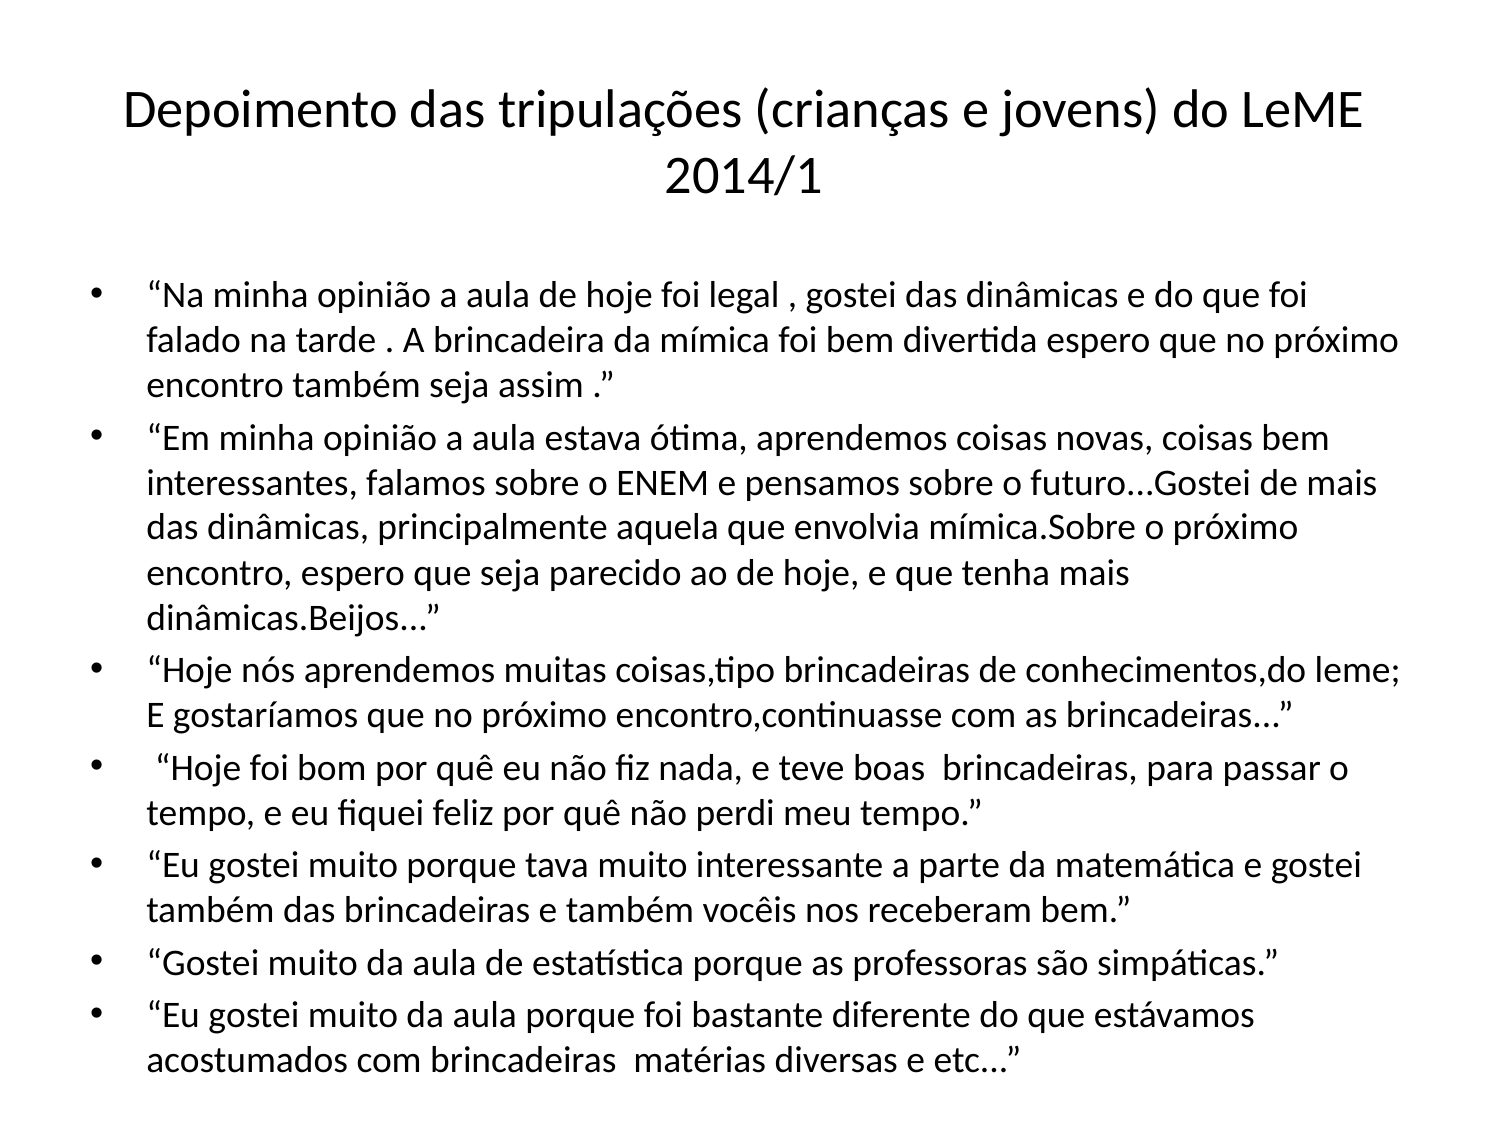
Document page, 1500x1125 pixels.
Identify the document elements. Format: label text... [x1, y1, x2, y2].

list “Na minha opinião a aula de hoje foi legal , gostei das dinâmicas e do que foi falado na tarde . A brincadeira da mímica foi bem divertida espero que no próximo encontro também seja assim .” “Em minha opinião a aula estava ótima, aprendemos coisas novas, coisas bem interessantes, falamos sobre o ENEM e pensamos sobre o futuro...Gostei de mais das dinâmicas, principalmente aquela que envolvia mímica.Sobre o próximo encontro, espero que seja parecido ao de hoje, e que tenha mais dinâmicas.Beijos...” “Hoje nós aprendemos muitas coisas,tipo brincadeiras de conhecimentos,do leme; E gostaríamos que no próximo encontro,continuasse com as brincadeiras...” “Hoje foi bom por quê eu não fiz nada, e teve boas brincadeiras, para passar o tempo, e eu fiquei feliz por quê não perdi meu tempo.” “Eu gostei muito porque tava muito interessante a parte da matemática e gostei também das brincadeiras e também vocêis nos receberam bem.” “Gostei muito da aula de estatística porque as professoras são simpáticas.” “Eu gostei muito da aula porque foi bastante diferente do que estávamos acostumados com brincadeiras matérias diversas e etc...” [75, 262, 1425, 870]
title Depoimento das tripulações (crianças e jovens) do LeME 2014/1 [75, 45, 1425, 233]
